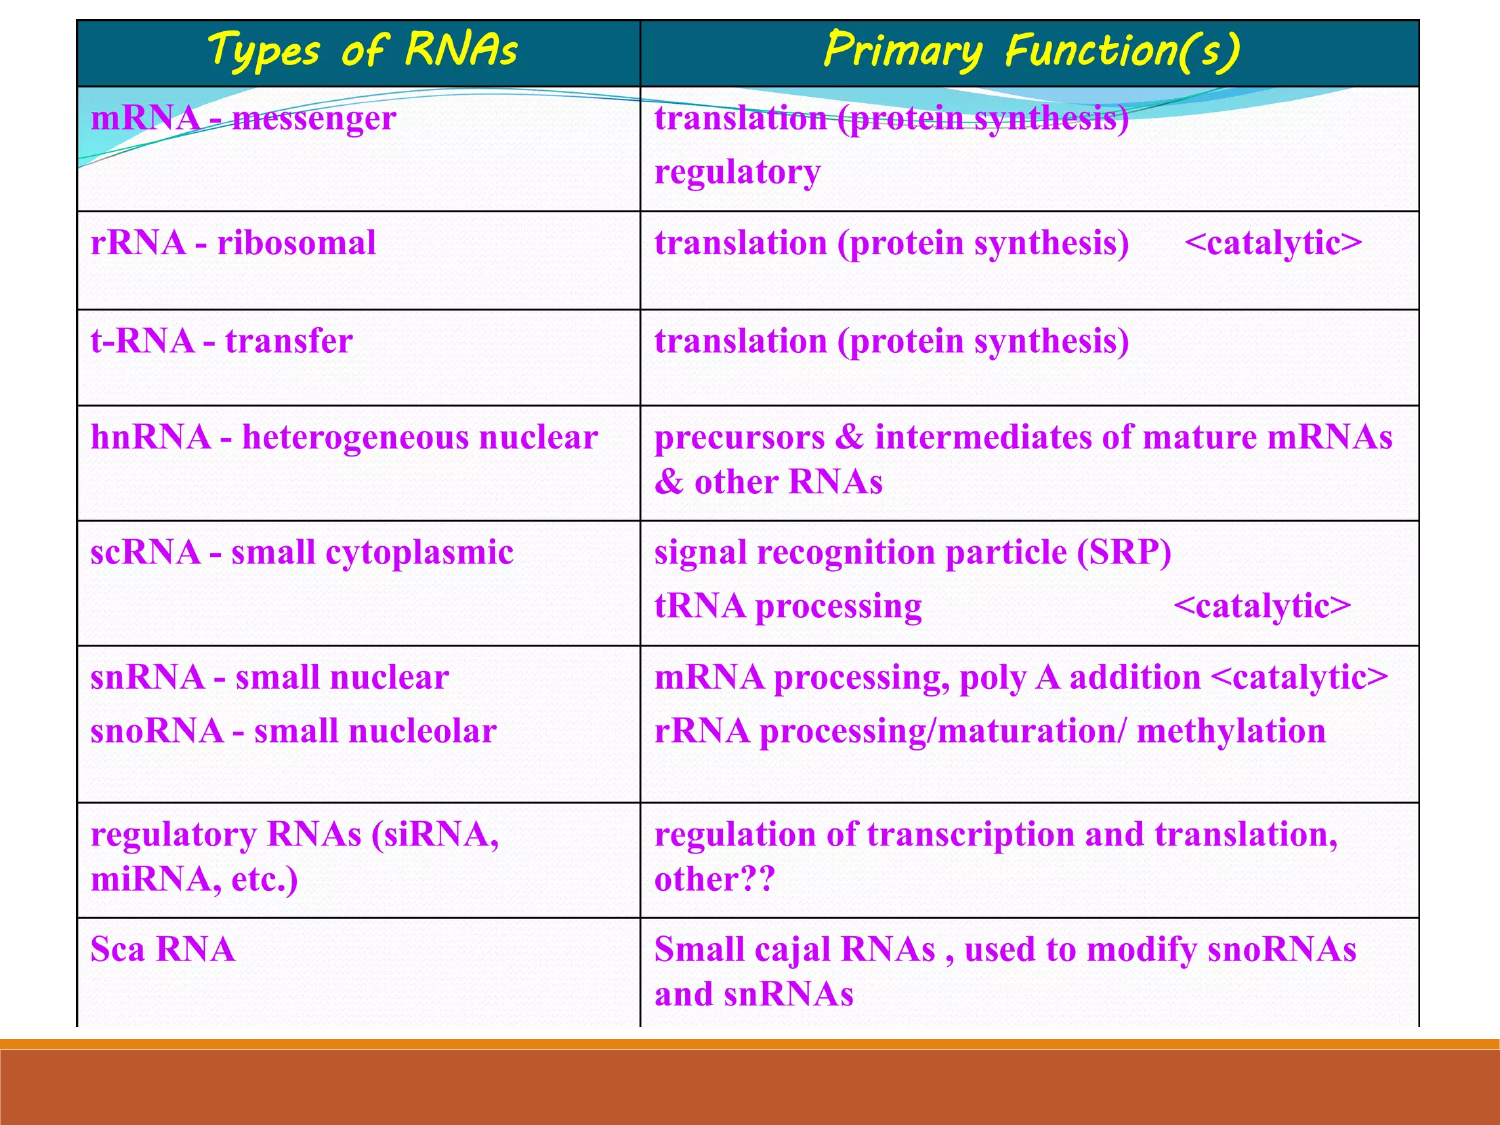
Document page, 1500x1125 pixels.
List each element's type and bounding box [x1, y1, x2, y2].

picture [76, 18, 1420, 1027]
